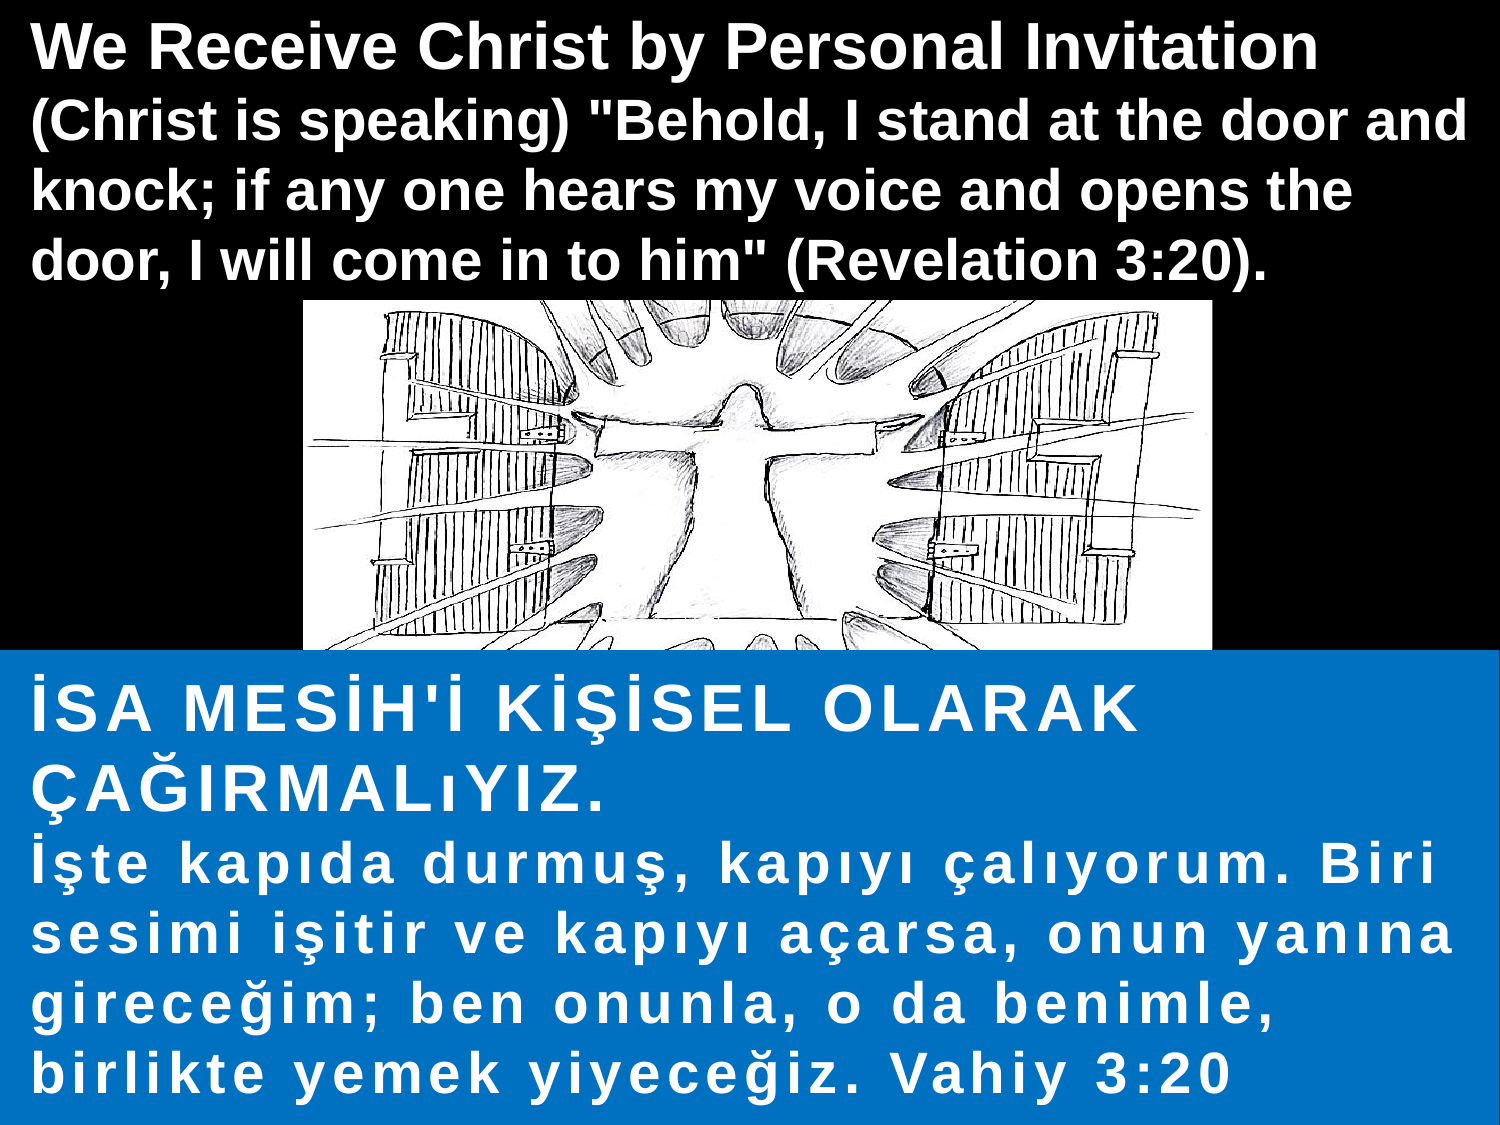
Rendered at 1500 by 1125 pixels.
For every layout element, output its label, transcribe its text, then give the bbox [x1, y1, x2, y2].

text_box İSA MESİH'İ KİŞİSEL OLARAK ÇAĞIRMALıYIZ. İşte kapıda durmuş, kapıyı çalıyorum. Biri sesimi işitir ve kapıyı açarsa, onun yanına gireceğim; ben onunla, o da benimle, birlikte yemek yiyeceğiz. Vahiy 3:20 [0, 650, 1500, 1125]
list We Receive Christ by Personal Invitation (Christ is speaking) "Behold, I stand at the door and knock; if any one hears my voice and opens the door, I will come in to him" (Revelation 3:20). [0, 0, 1500, 300]
picture [302, 299, 1213, 651]
